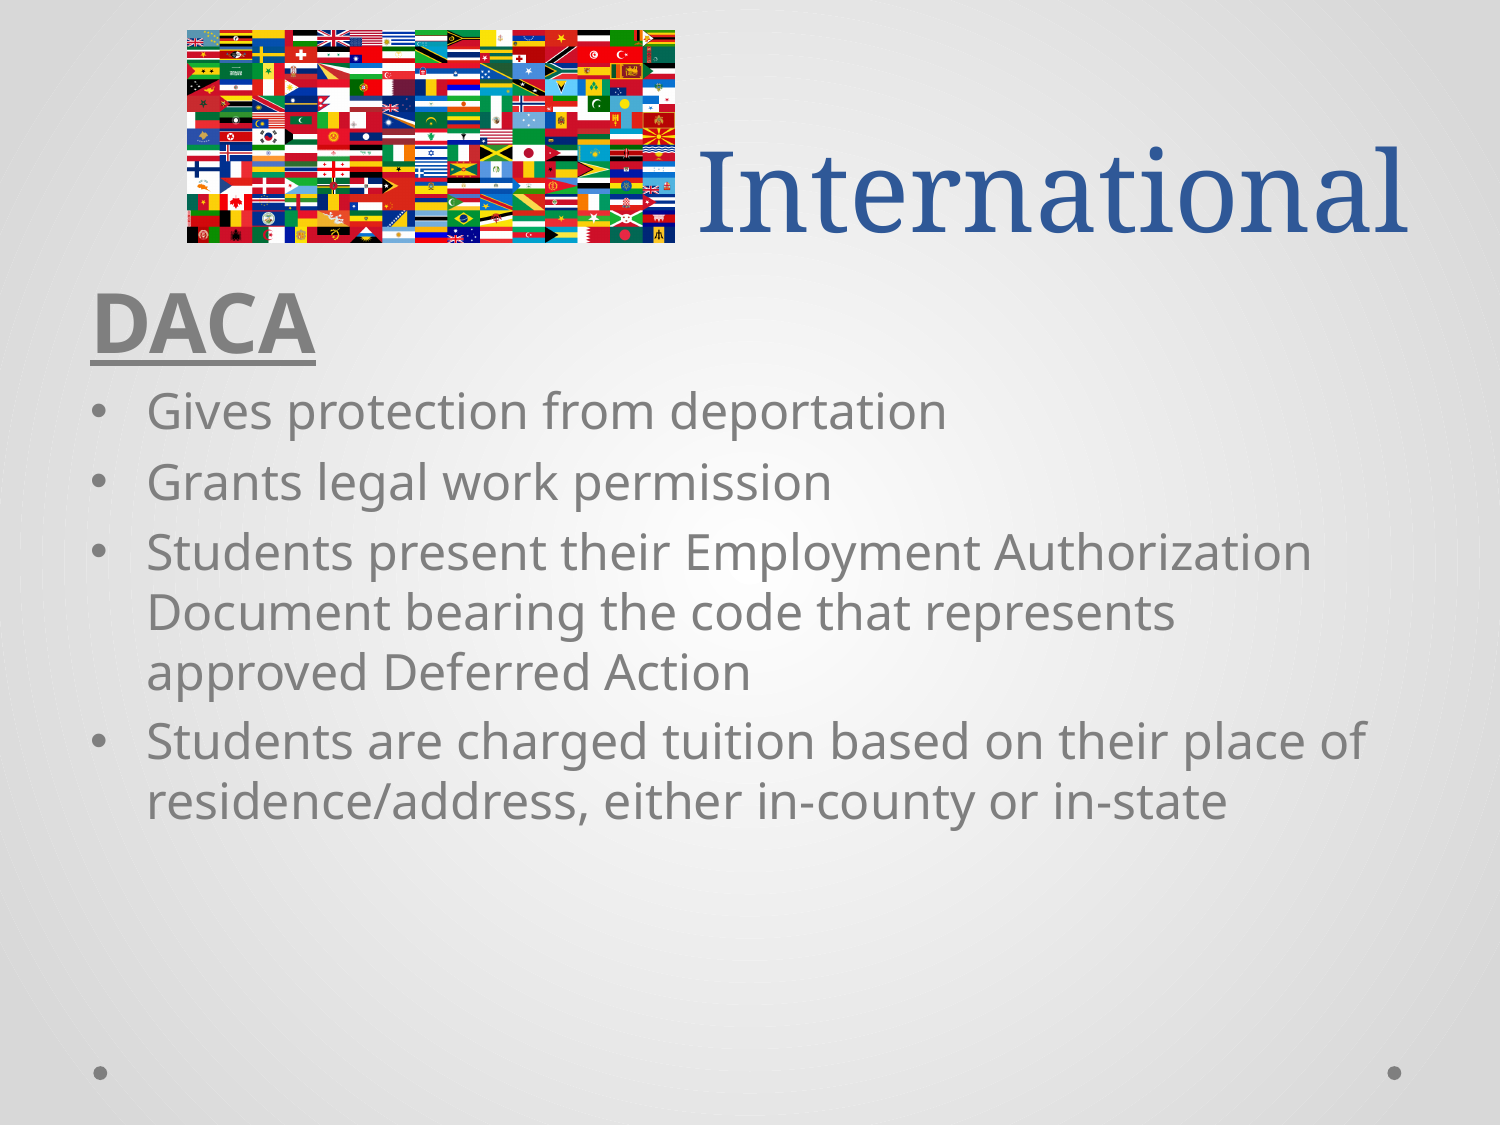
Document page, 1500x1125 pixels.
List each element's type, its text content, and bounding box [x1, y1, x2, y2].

title International [75, 0, 1425, 262]
list DACA Gives protection from deportation Grants legal work permission Students present their Employment Authorization Document bearing the code that represents approved Deferred Action Students are charged tuition based on their place of residence/address, either in-county or in-state [75, 262, 1425, 1005]
picture [187, 30, 676, 243]
